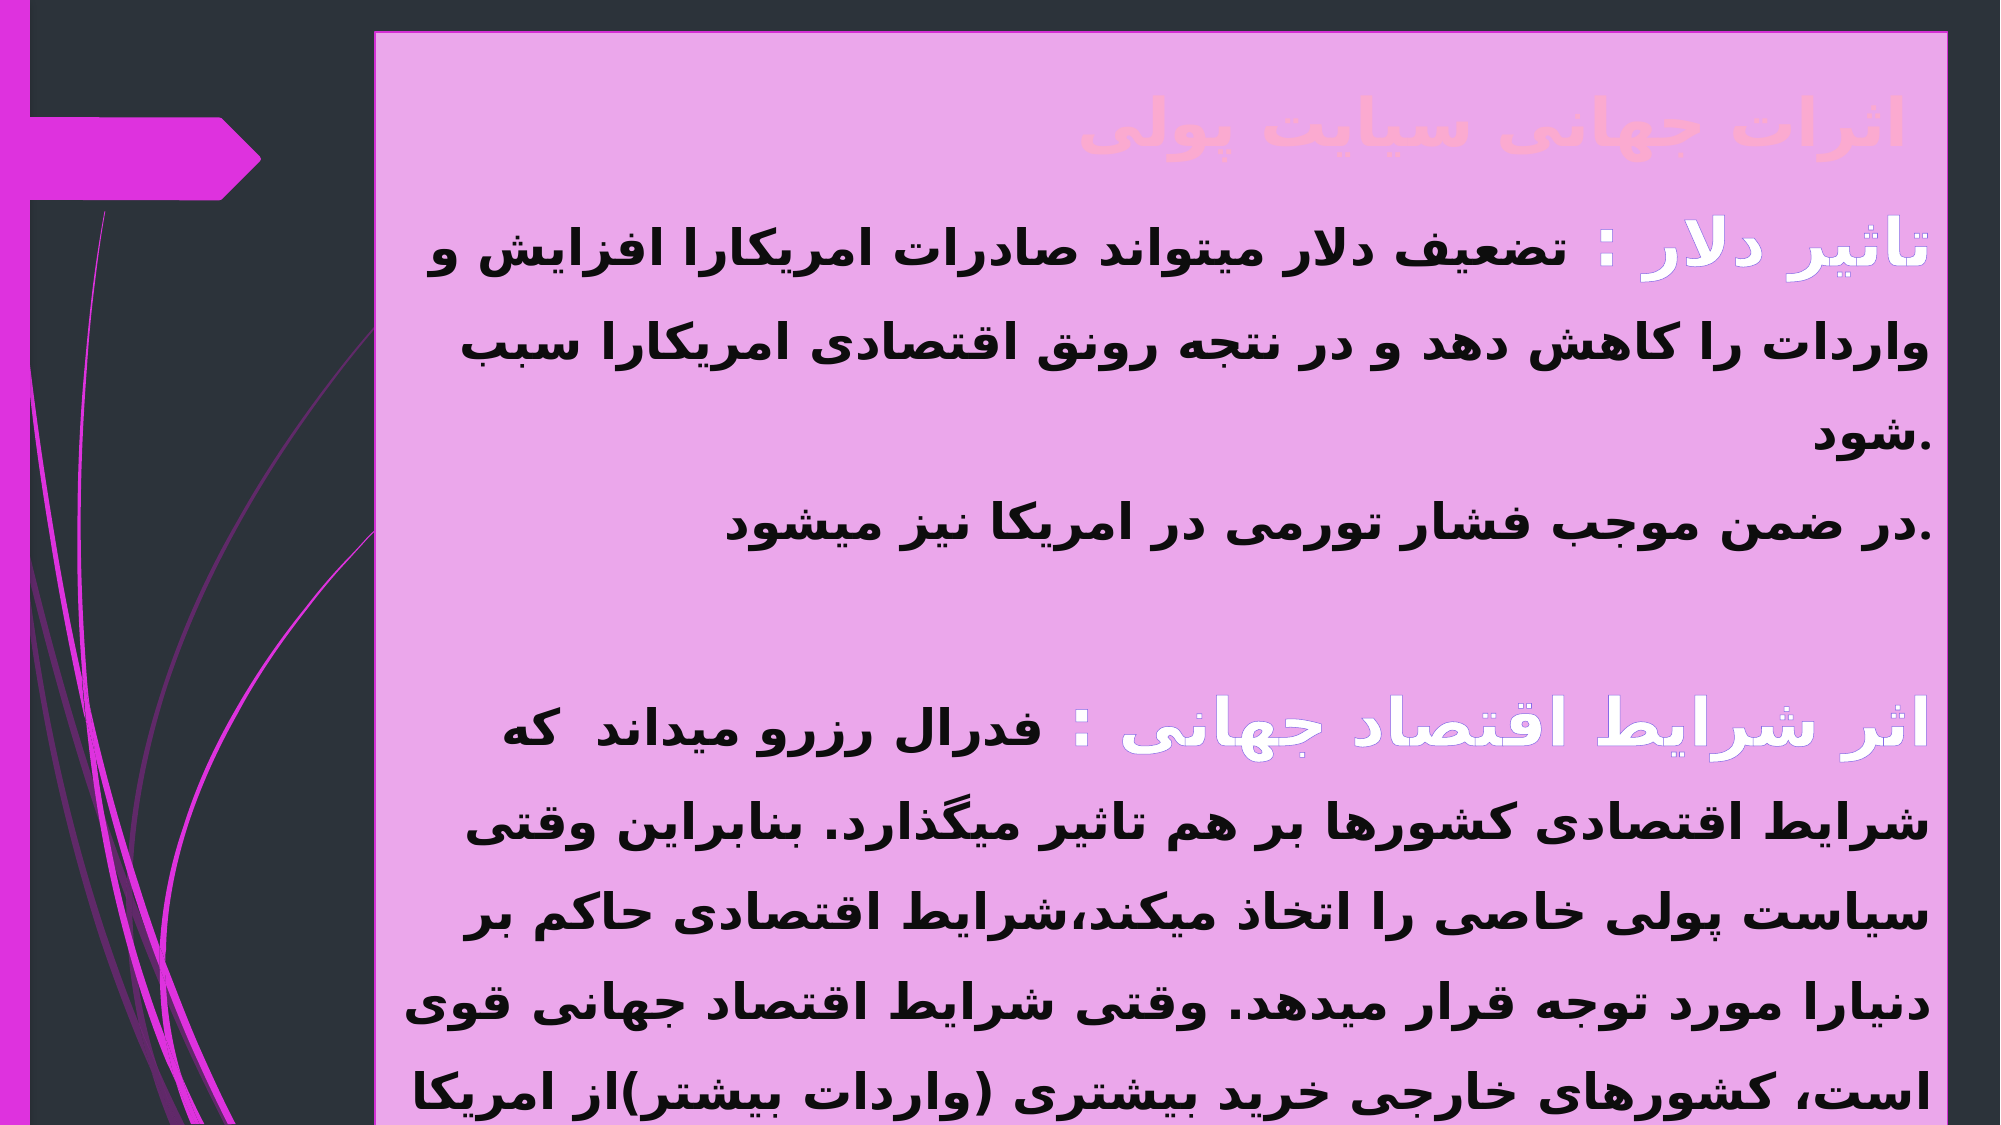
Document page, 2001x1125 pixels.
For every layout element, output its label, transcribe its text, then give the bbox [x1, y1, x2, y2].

text_box اثرات جهانی سیایت پولی تاثیر دلار : تضعیف دلار میتواند صادرات امریکارا افزایش و واردات را کاهش دهد و در نتجه رونق اقتصادی امریکارا سبب شود. در ضمن موجب فشار تورمی در امریکا نیز میشود. اثر شرایط اقتصاد جهانی : فدرال رزرو میداند که شرایط اقتصادی کشورها بر هم تاثیر میگذارد. بنابراین وقتی سیاست پولی خاصی را اتخاذ میکند،شرایط اقتصادی حاکم بر دنیارا مورد توجه قرار میدهد. وقتی شرایط اقتصاد جهانی قوی است، کشورهای خارجی خرید بیشتری (واردات بیشتر)از امریکا داشته و اقتصاد امریکارا تحریک میکند.زمانی که شرایط اقتصاد جهانی ضعیف است واردات از امریکا کمتر میشود. [374, 31, 1948, 1125]
